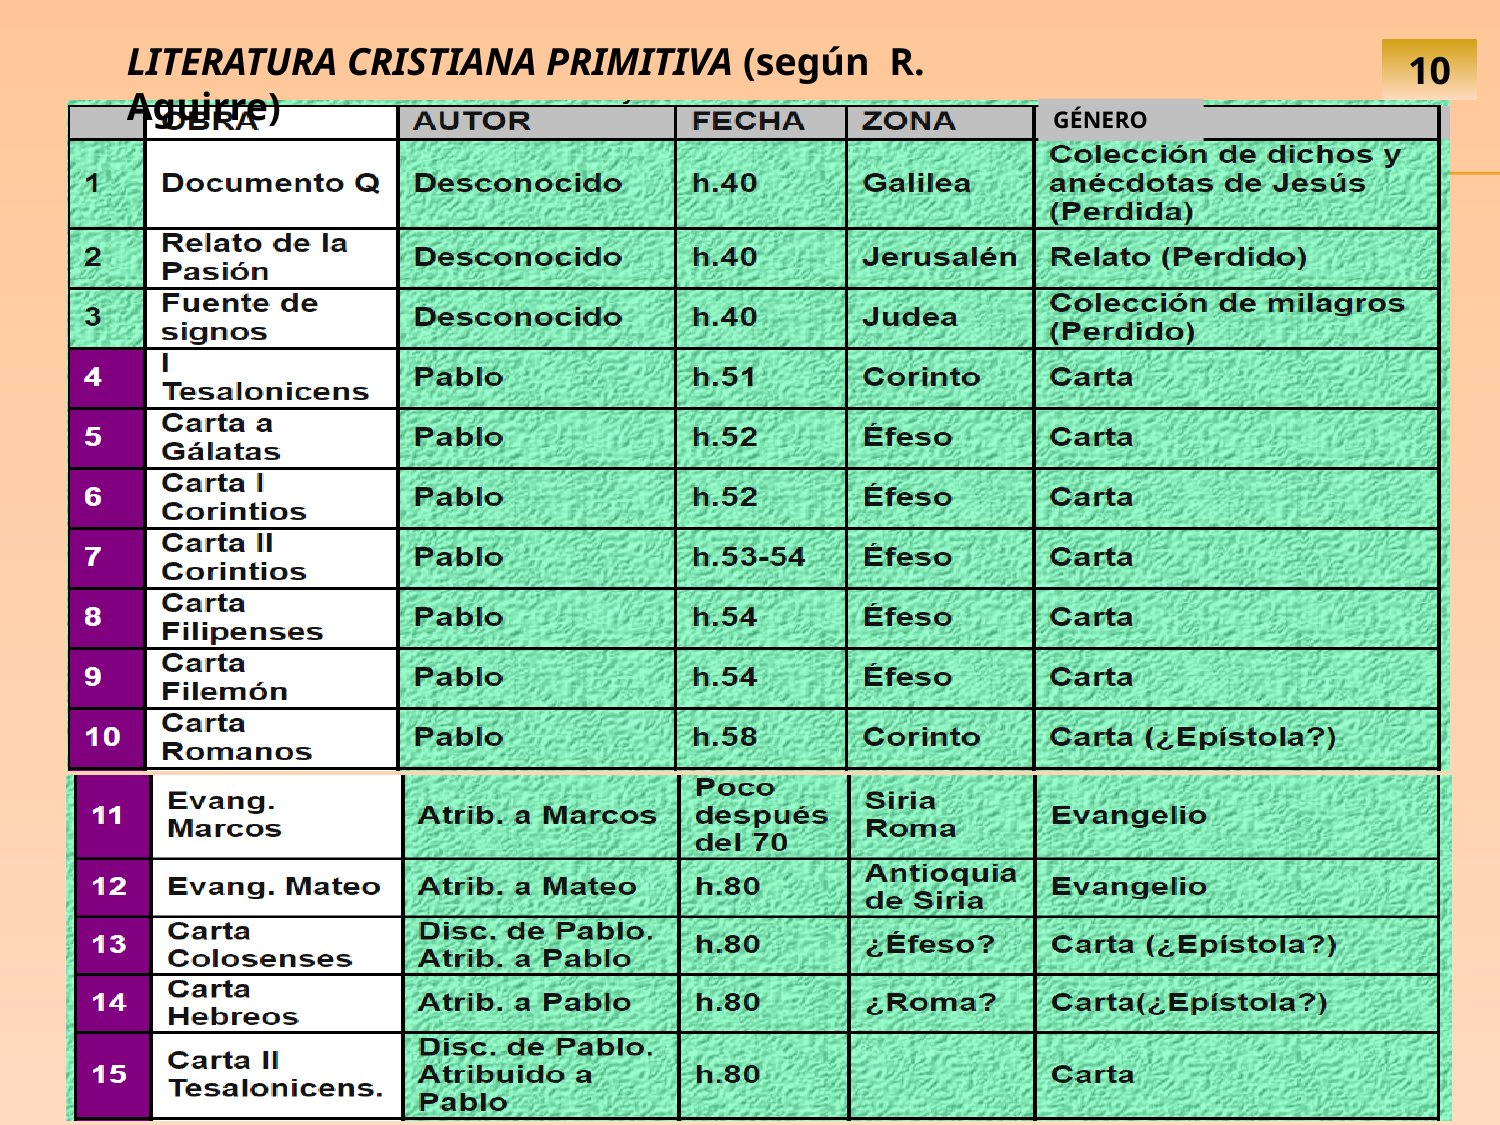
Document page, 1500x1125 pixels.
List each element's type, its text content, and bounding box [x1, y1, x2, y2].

picture [66, 774, 1452, 1121]
text_box LITERATURA CRISTIANA PRIMITIVA (según R. Aguirre) [112, 30, 1069, 98]
text_box 10 [1382, 39, 1477, 100]
picture [67, 99, 1451, 772]
